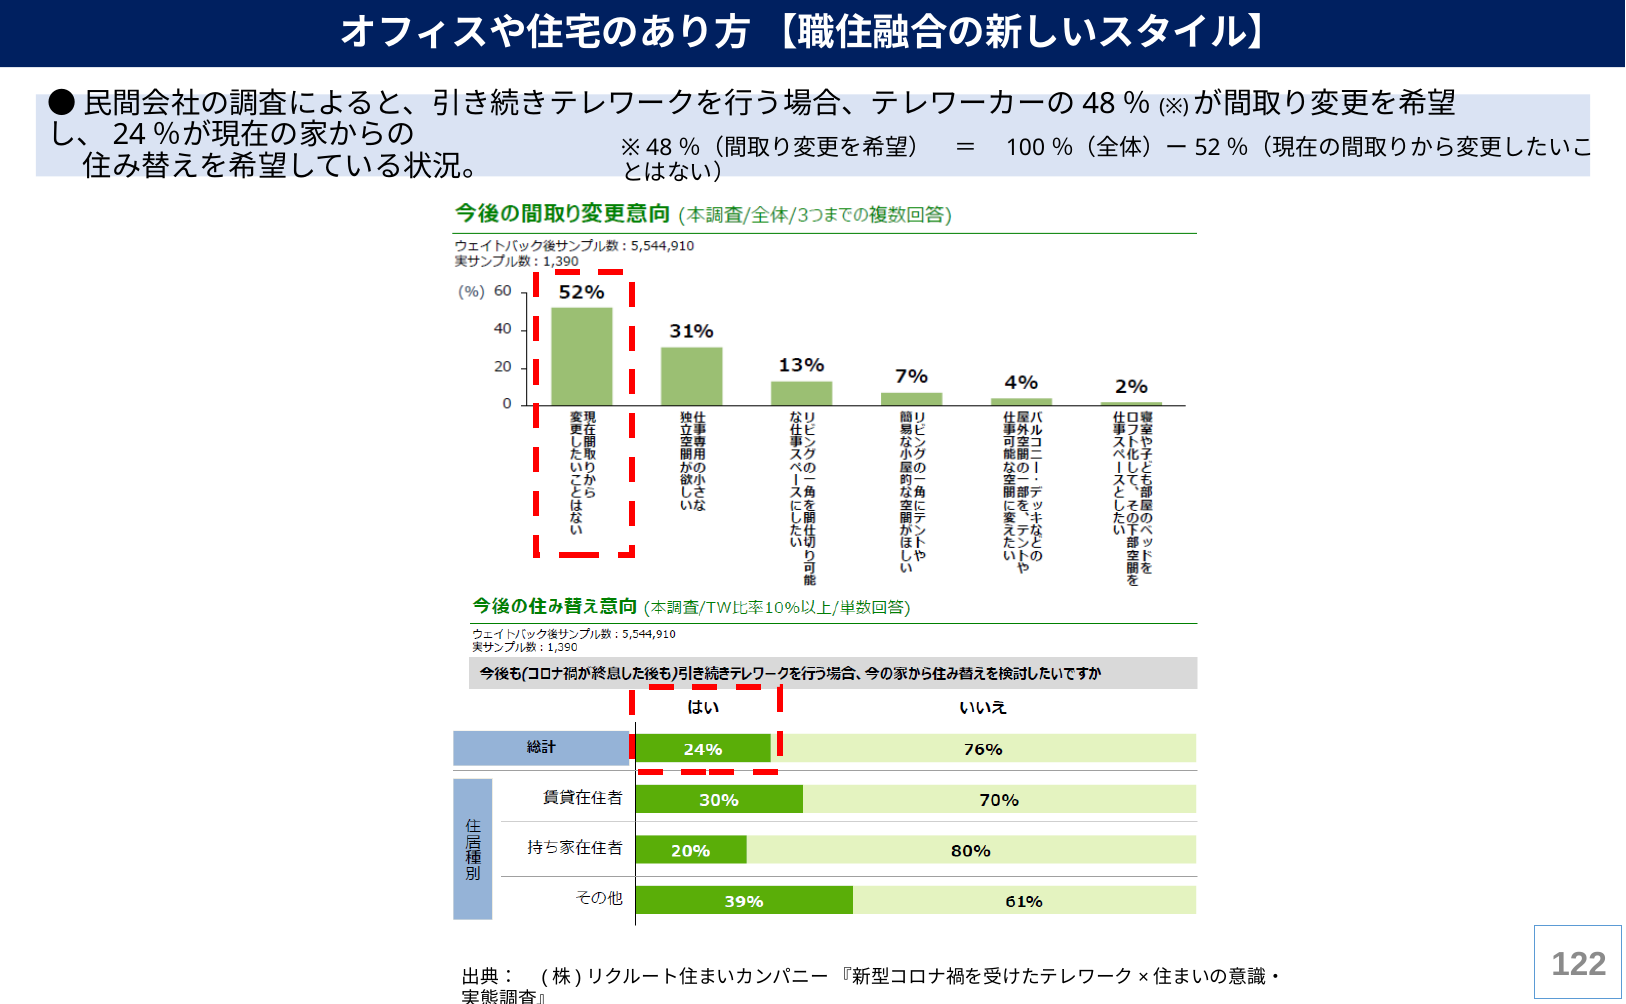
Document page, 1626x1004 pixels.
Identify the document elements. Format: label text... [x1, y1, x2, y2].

text_box 出典： (株)リクルート住まいカンパニー 『新型コロナ禍を受けたテレワーク×住まいの意識・実態調査』 [447, 956, 1307, 1004]
picture [440, 198, 1197, 590]
text_box ●民間会社の調査によると、引き続きテレワークを行う場合、テレワーカーの48％(※)が間取り変更を希望し、24％が現在の家からの 住み替えを希望している状況。 [35, 94, 1591, 177]
picture [447, 591, 1204, 926]
slide_number 121 [1534, 925, 1622, 999]
text_box ※ 48％（間取り変更を希望） ＝ 100％（全体）ー52％（現在の間取りから変更したいことはない） [609, 134, 1625, 187]
text_box オフィスや住宅のあり方 【職住融合の新しいスタイル】 [0, 0, 1625, 68]
